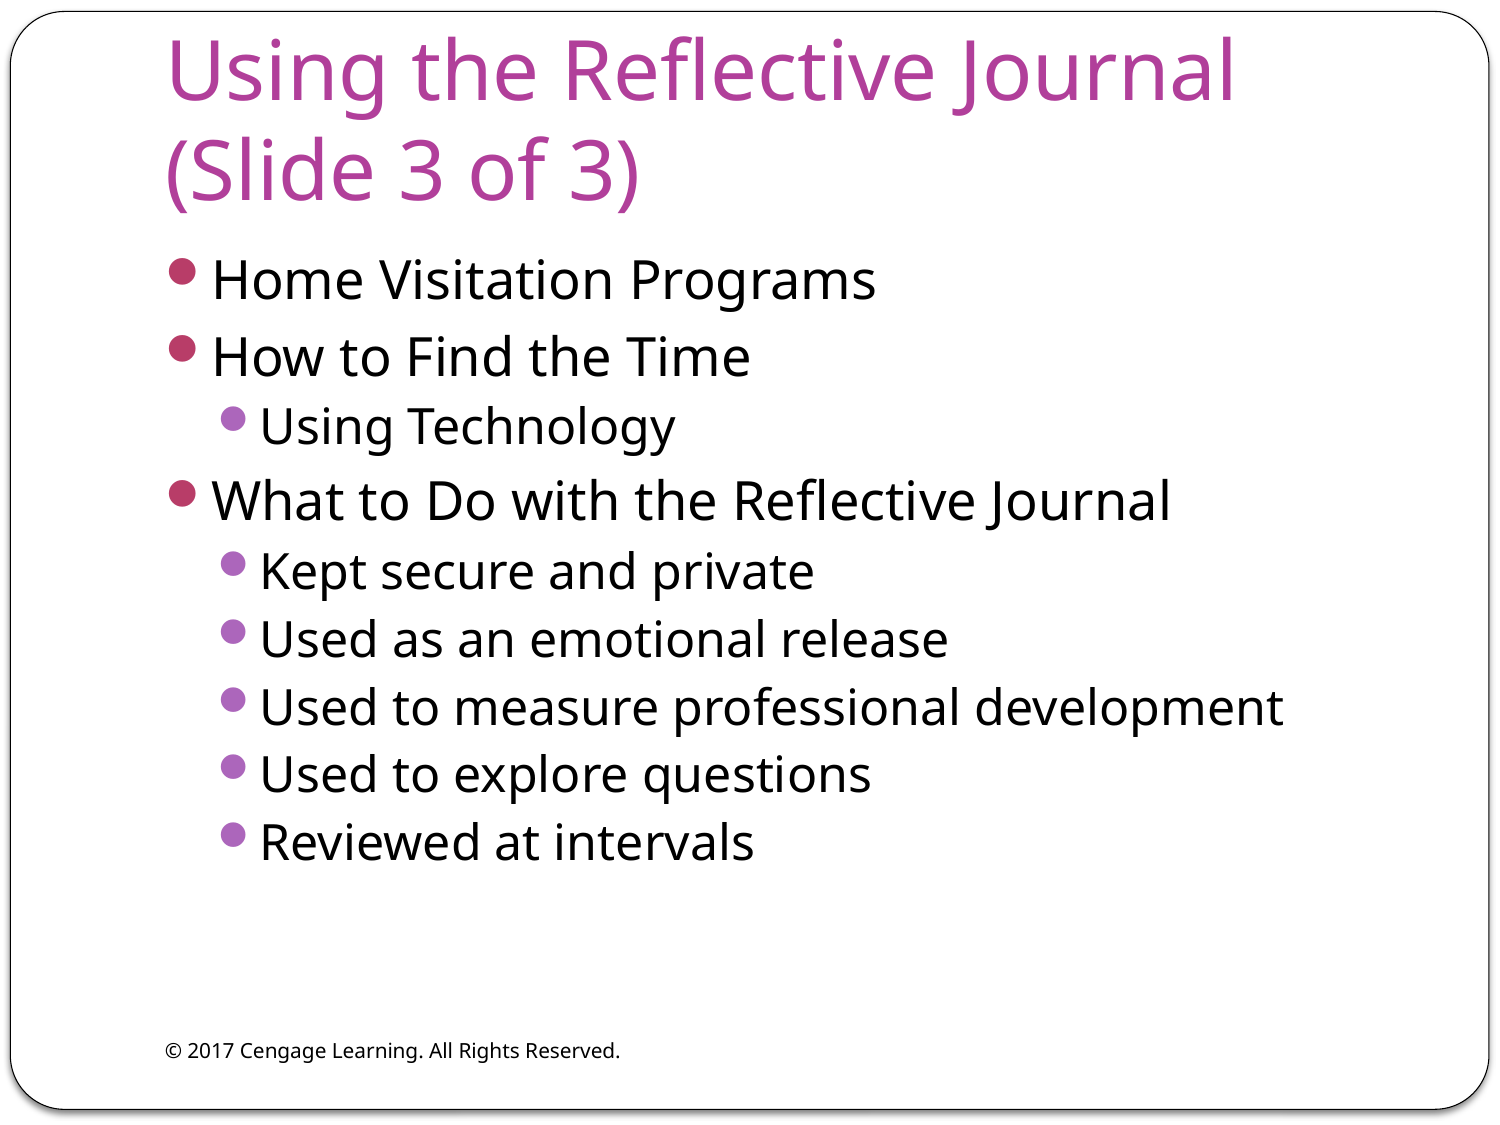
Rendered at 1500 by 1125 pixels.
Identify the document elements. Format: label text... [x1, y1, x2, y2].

footer © 2017 Cengage Learning. All Rights Reserved. [150, 1012, 800, 1088]
title Using the Reflective Journal (Slide 3 of 3) [150, 45, 1425, 233]
list Home Visitation Programs How to Find the Time Using Technology What to Do with the Reflective Journal Kept secure and private Used as an emotional release Used to measure professional development Used to explore questions Reviewed at intervals [150, 237, 1425, 988]
